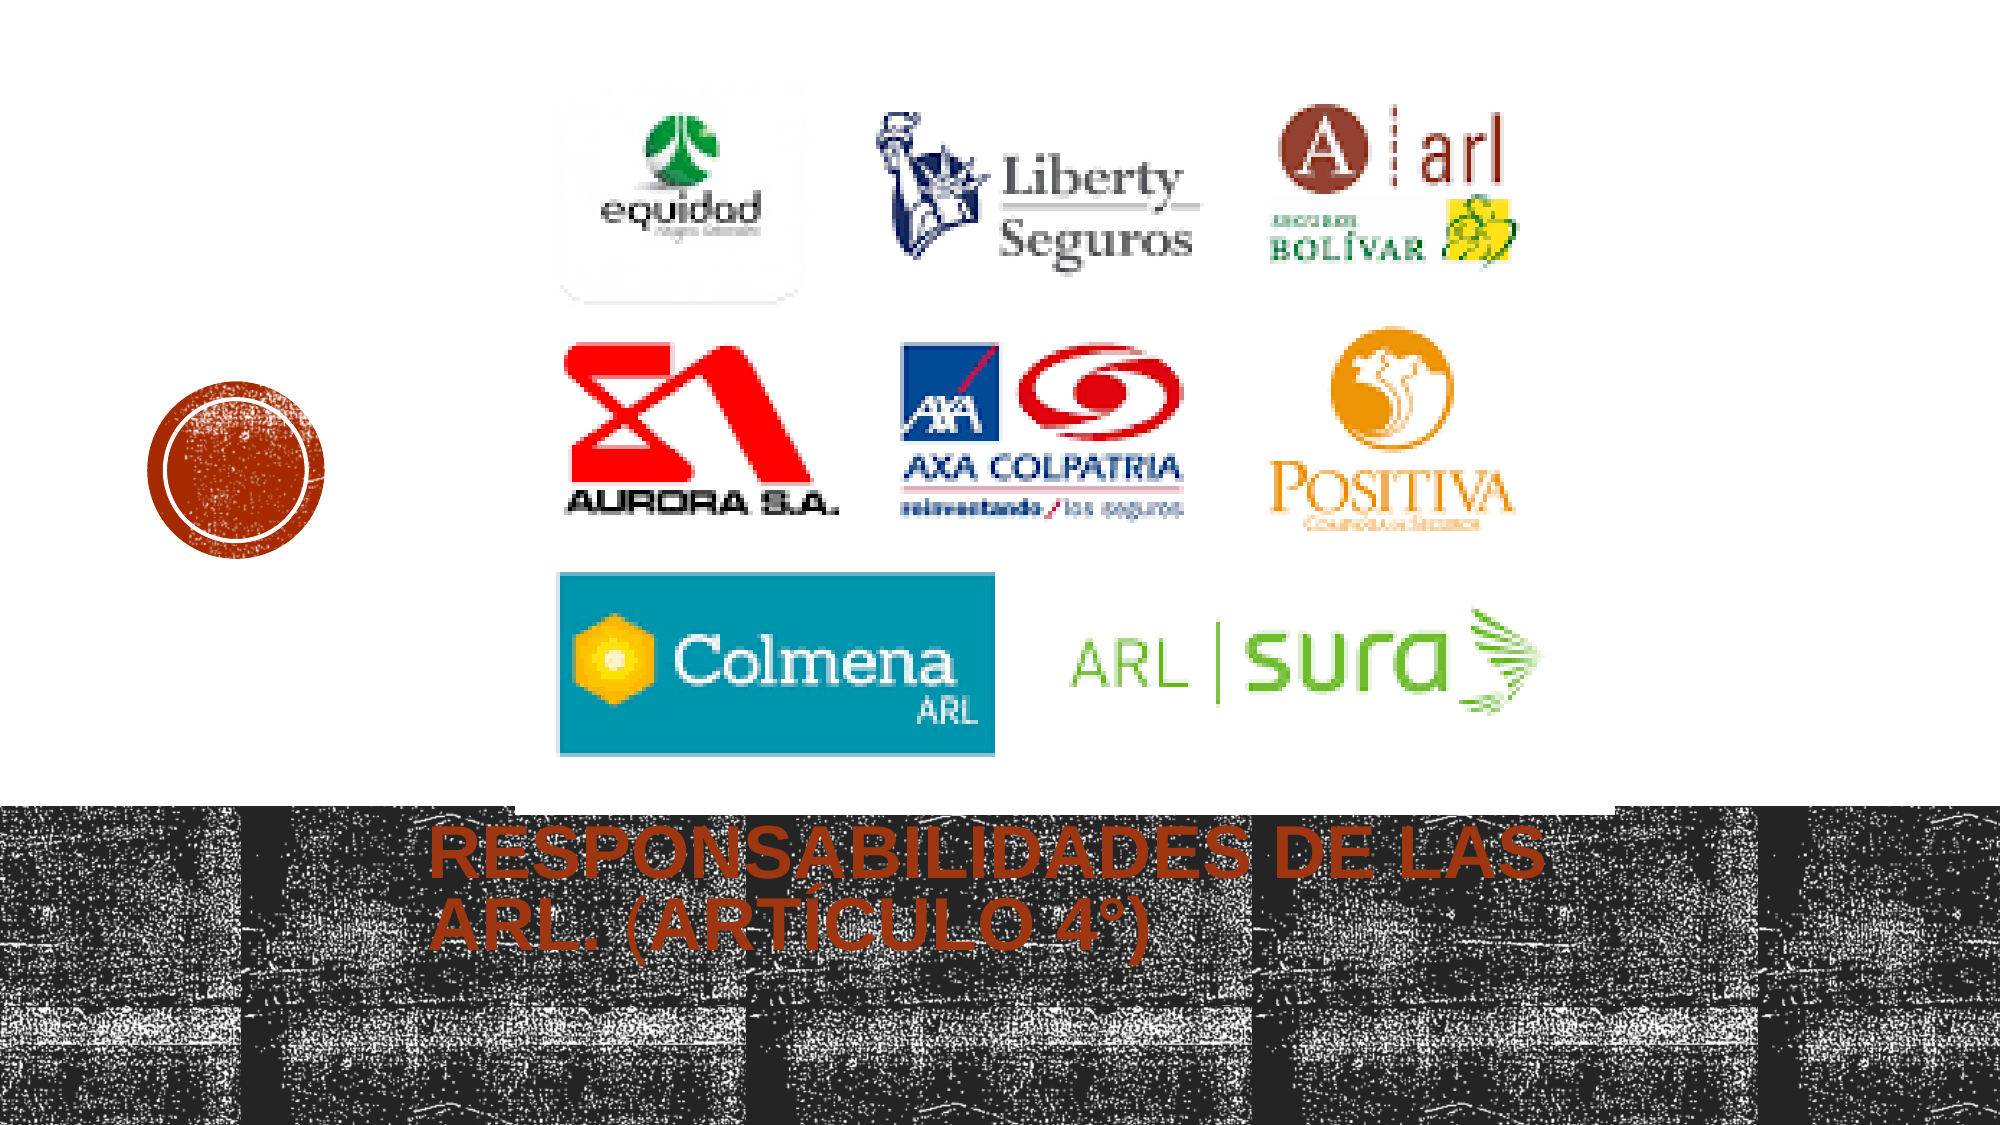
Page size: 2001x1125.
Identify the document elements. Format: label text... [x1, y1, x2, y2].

picture [515, 43, 1615, 815]
title Responsabilidades de las ARL. (Artículo 4°) [412, 778, 1809, 1009]
